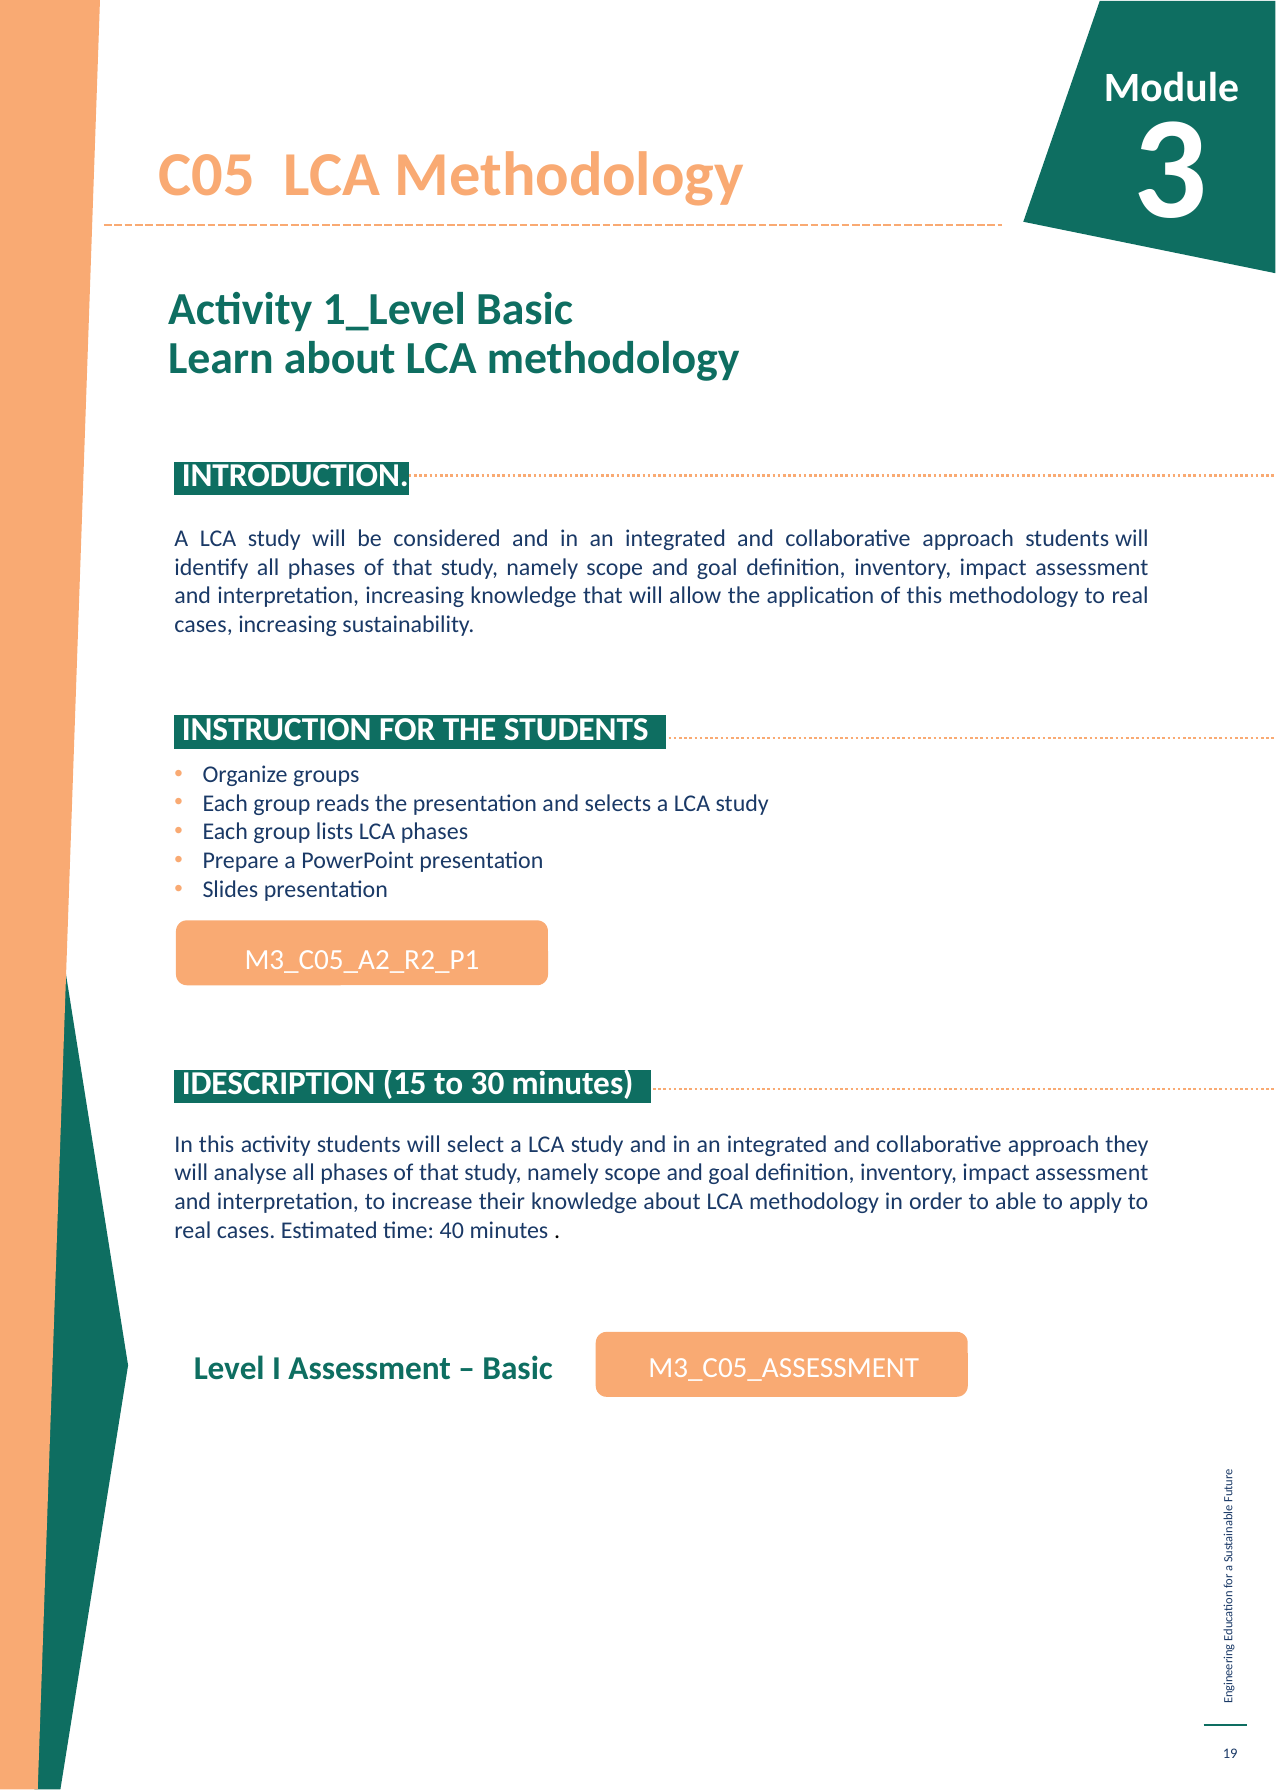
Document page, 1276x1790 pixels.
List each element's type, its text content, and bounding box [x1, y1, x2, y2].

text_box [103, 0, 1276, 278]
text_box Activity 1_Level Basic Learn about LCA methodology [153, 286, 792, 435]
text_box ​ INTRODUCTION. A LCA study will be considered and in an integrated and collaborative approach students will identify all phases of that study, namely scope and goal definition, inventory, impact assessment and interpretation, increasing knowledge that will allow the application of this methodology to real cases, increasing sustainability. ​ INSTRUCTION FOR THE STUDENTS. ​ ​ Organize groups Each group reads the presentation and selects a LCA study Each group lists LCA phases Prepare a PowerPoint presentation Slides presentation IDESCRIPTION (15 to 30 minutes). In this activity students will select a LCA study and in an integrated and collaborative approach they will analyse all phases of that study, namely scope and goal definition, inventory, impact assessment and interpretation, to increase their knowledge about LCA methodology in order to able to apply to real cases. Estimated time: 40 minutes . ​ ​ ​ ​ [159, 446, 1164, 1604]
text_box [175, 920, 549, 986]
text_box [595, 1331, 969, 1398]
text_box Level I Assessment – Basic [178, 1343, 826, 1430]
